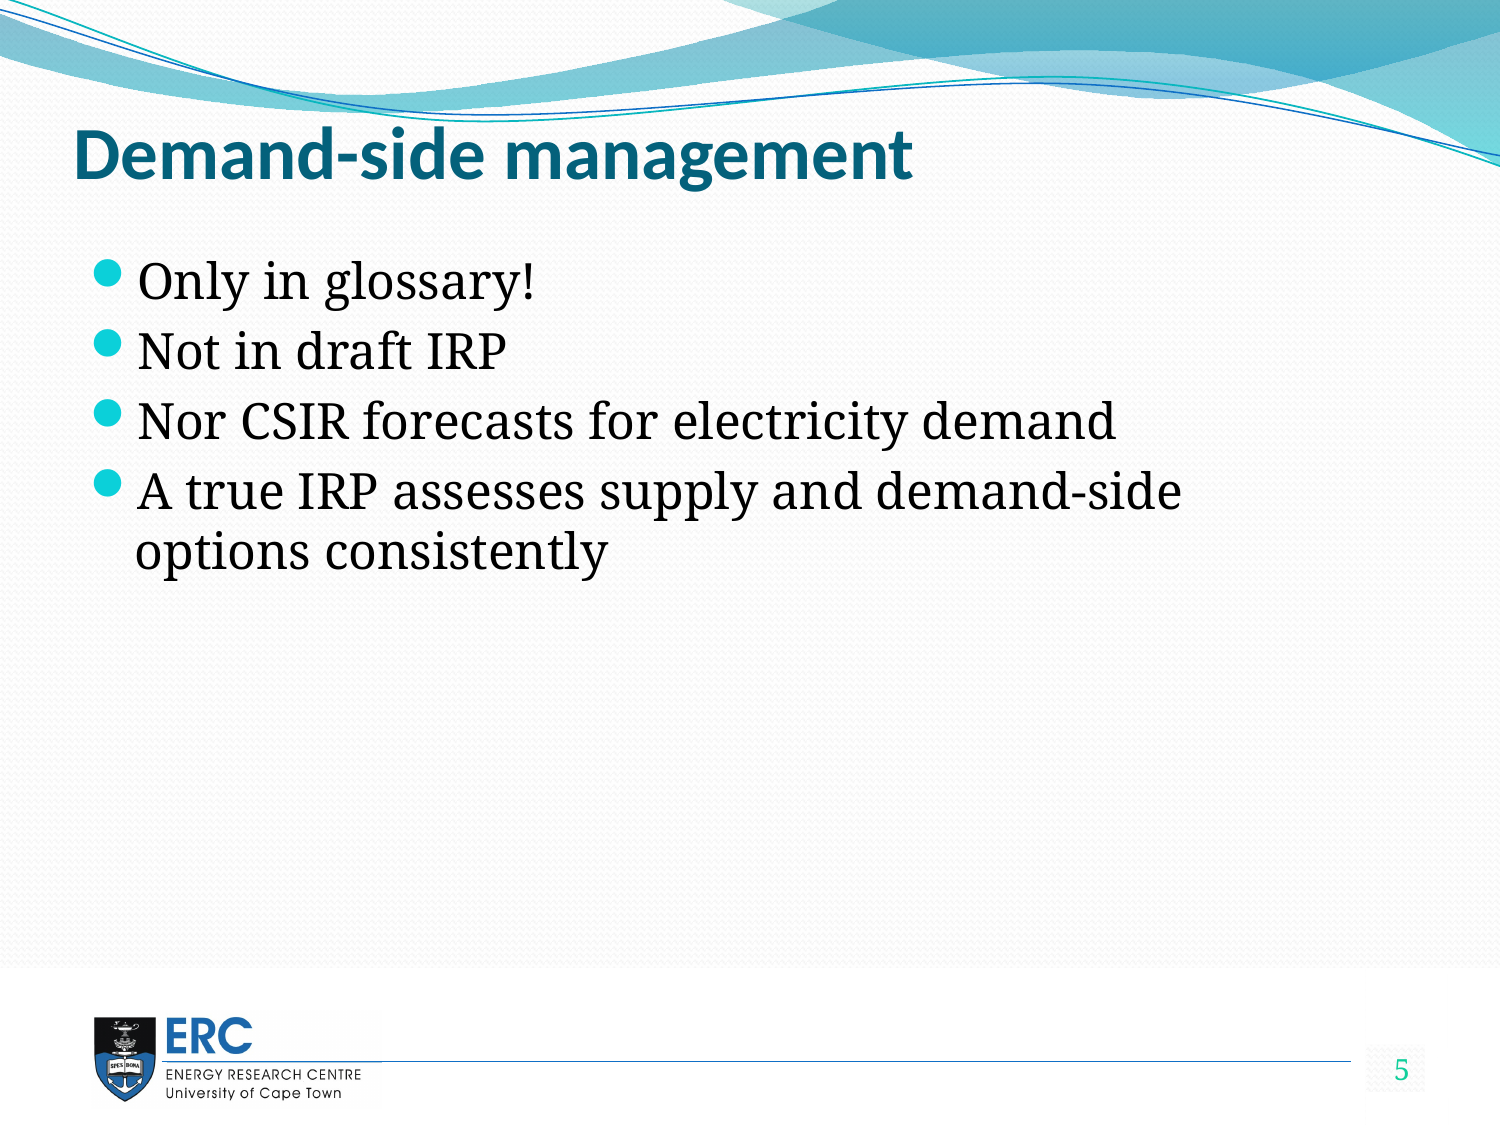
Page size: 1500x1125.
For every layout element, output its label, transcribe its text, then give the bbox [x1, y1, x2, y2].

picture [91, 1010, 382, 1109]
list Only in glossary! Not in draft IRP Nor CSIR forecasts for electricity demand A true IRP assesses supply and demand-side options consistently [75, 242, 1425, 968]
title Demand-side management [73, 70, 1424, 195]
